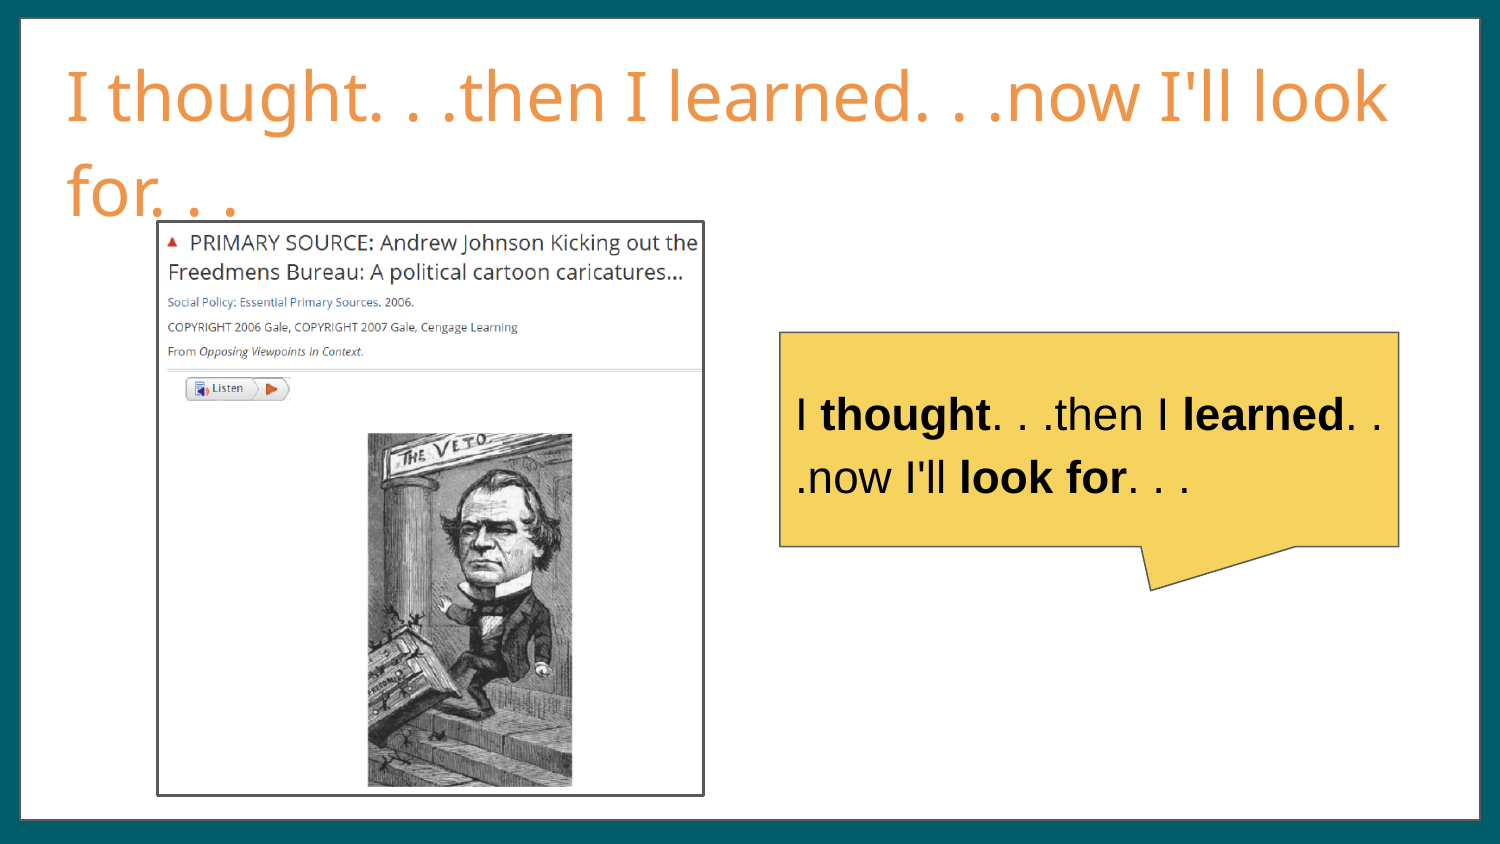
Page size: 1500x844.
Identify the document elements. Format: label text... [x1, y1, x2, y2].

text_box I thought. . .then I learned. . .now I'll look for. . . [779, 332, 1399, 591]
title I thought. . .then I learned. . .now I'll look for. . . [51, 25, 1449, 246]
picture [158, 222, 703, 794]
